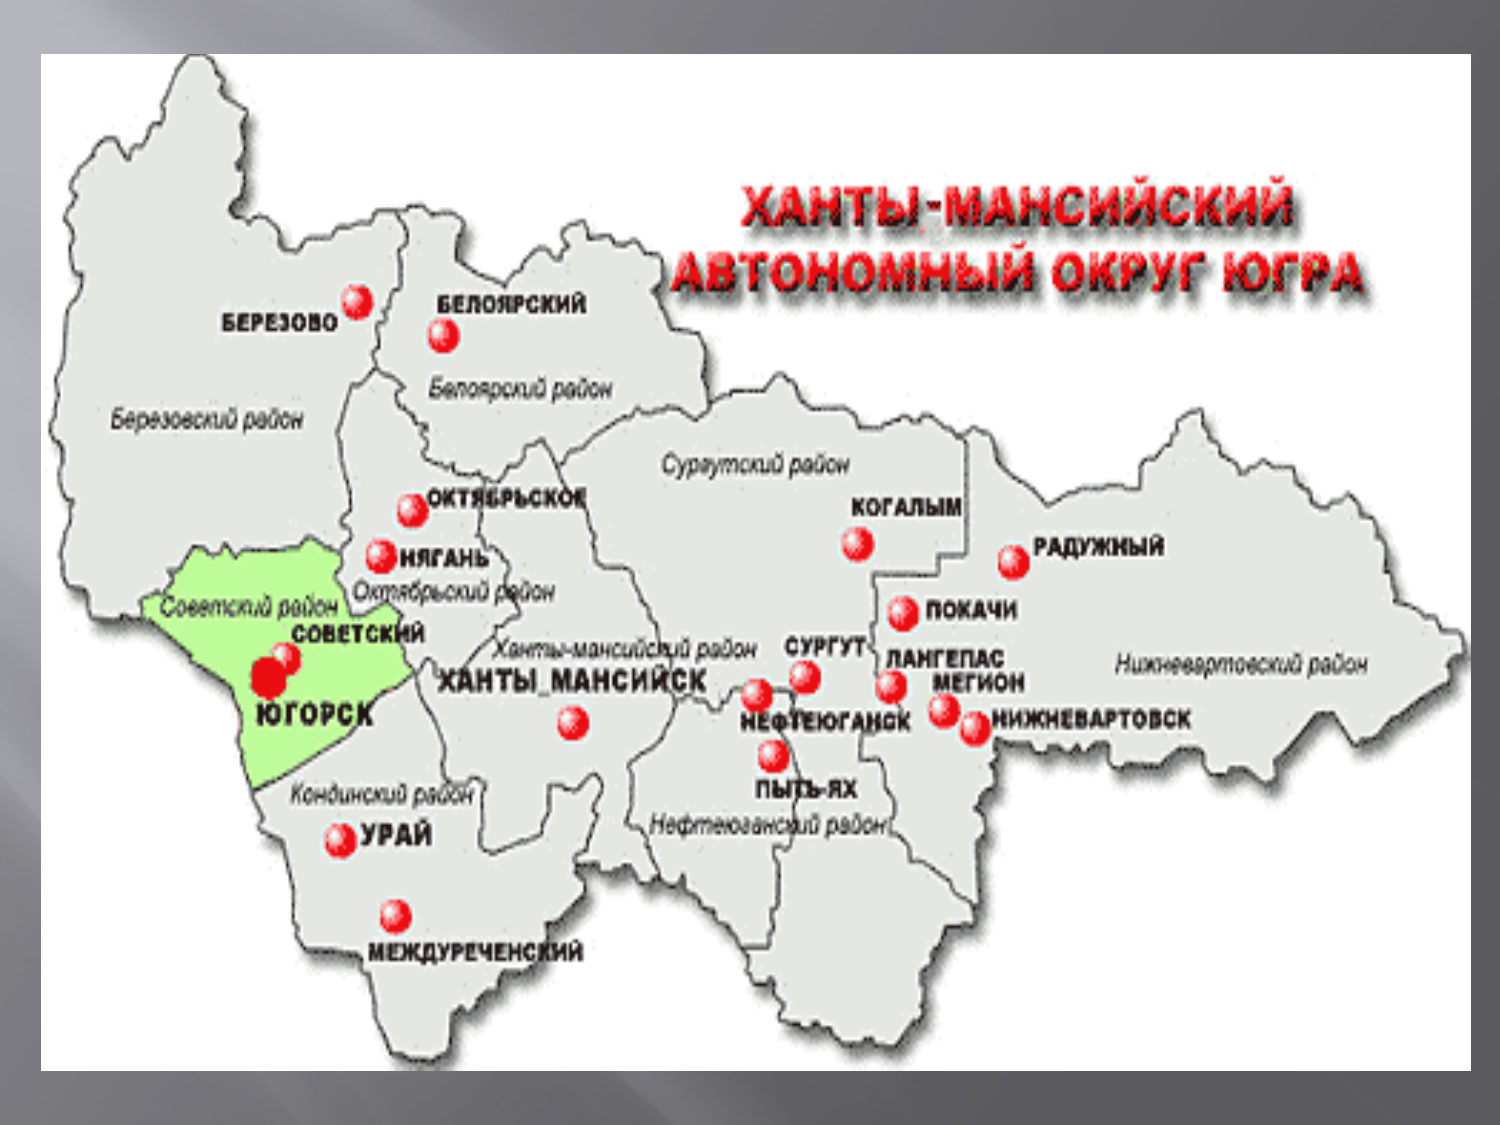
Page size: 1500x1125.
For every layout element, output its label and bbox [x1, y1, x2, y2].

picture [41, 54, 1471, 1071]
